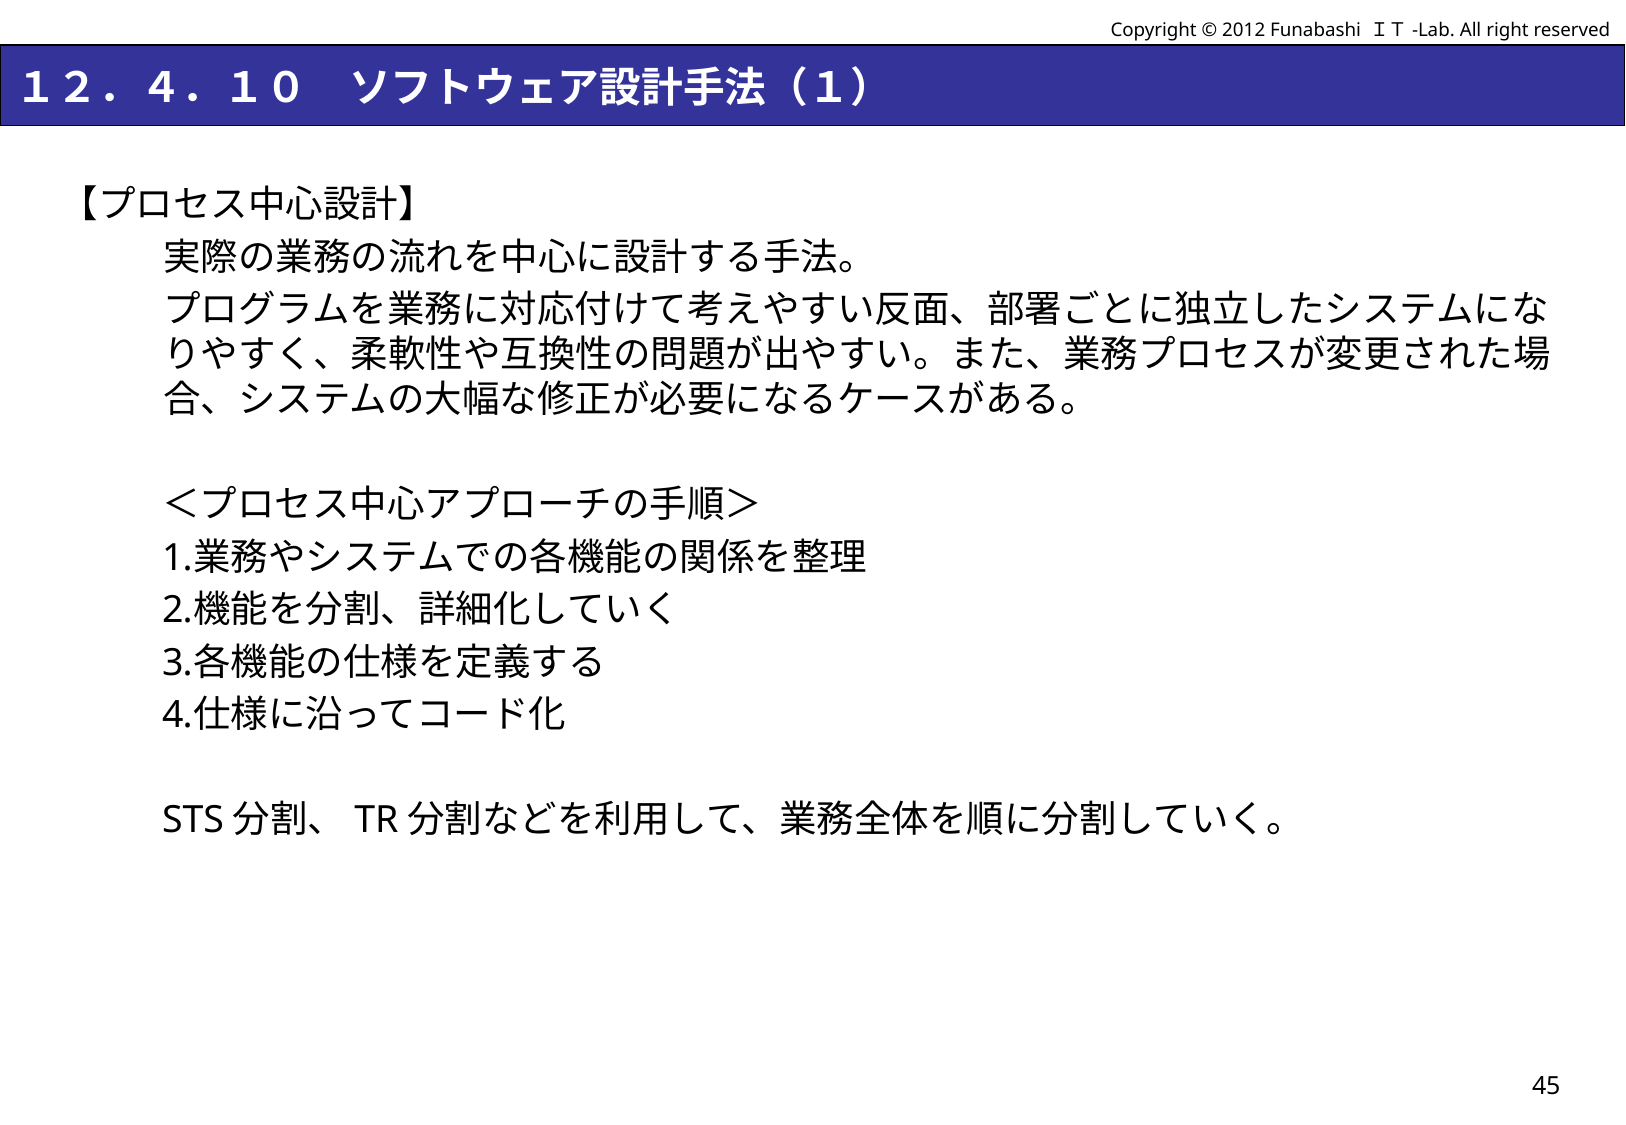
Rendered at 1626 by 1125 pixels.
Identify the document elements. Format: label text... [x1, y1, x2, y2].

slide_number 45 [1196, 1061, 1576, 1107]
list 【プロセス中心設計】 実際の業務の流れを中心に設計する手法。 プログラムを業務に対応付けて考えやすい反面、部署ごとに独立したシステムになりやすく、柔軟性や互換性の問題が出やすい。また、業務プロセスが変更された場合、システムの大幅な修正が必要になるケースがある。 ＜プロセス中心アプローチの手順＞ 業務やシステムでの各機能の関係を整理 機能を分割、詳細化していく 各機能の仕様を定義する 仕様に沿ってコード化 STS分割、TR分割などを利用して、業務全体を順に分割していく。 [44, 172, 1593, 1035]
title １２．４．１０ ソフトウェア設計手法（１） [0, 44, 1625, 126]
footer Copyright © 2012 Funabashi ＩＴ-Lab. All right reserved [927, 10, 1625, 43]
